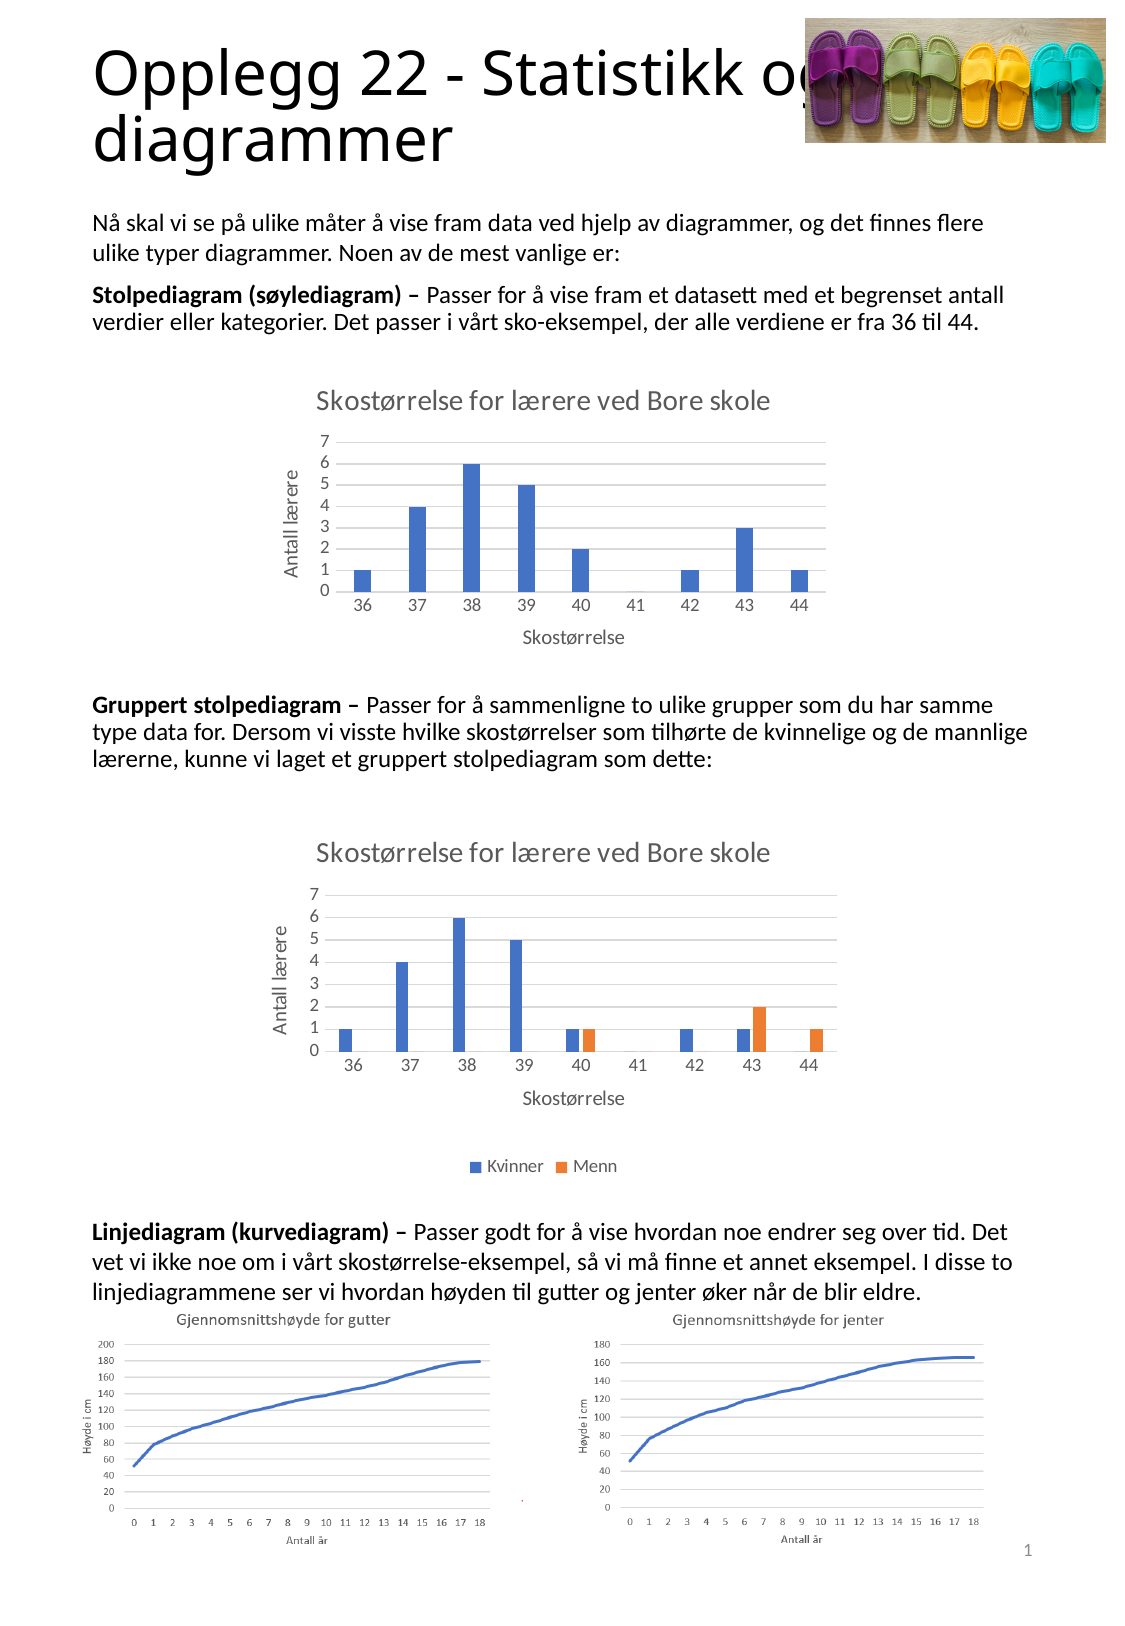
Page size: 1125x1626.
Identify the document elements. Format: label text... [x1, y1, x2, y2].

title Opplegg 22 - Statistikk og diagrammer [77, 34, 1048, 183]
picture [805, 18, 1106, 143]
slide_number 1 [794, 1506, 1048, 1593]
picture [67, 1302, 523, 1558]
list Nå skal vi se på ulike måter å vise fram data ved hjelp av diagrammer, og det finnes flere ulike typer diagrammer. Noen av de mest vanlige er: Stolpediagram (søylediagram) – Passer for å vise fram et datasett med et begrenset antall verdier eller kategorier. Det passer i vårt sko-eksempel, der alle verdiene er fra 36 til 44. Gruppert stolpediagram – Passer for å sammenligne to ulike grupper som du har samme type data for. Dersom vi visste hvilke skostørrelser som tilhørte de kvinnelige og de mannlige lærerne, kunne vi laget et gruppert stolpediagram som dette: [77, 198, 1048, 809]
chart [248, 365, 839, 681]
chart [237, 815, 850, 1183]
picture [562, 1302, 994, 1558]
text_box Linjediagram (kurvediagram) – Passer godt for å vise hvordan noe endrer seg over tid. Det vet vi ikke noe om i vårt skostørrelse-eksempel, så vi må finne et annet eksempel. I disse to linjediagrammene ser vi hvordan høyden til gutter og jenter øker når de blir eldre. [77, 1208, 1048, 1313]
